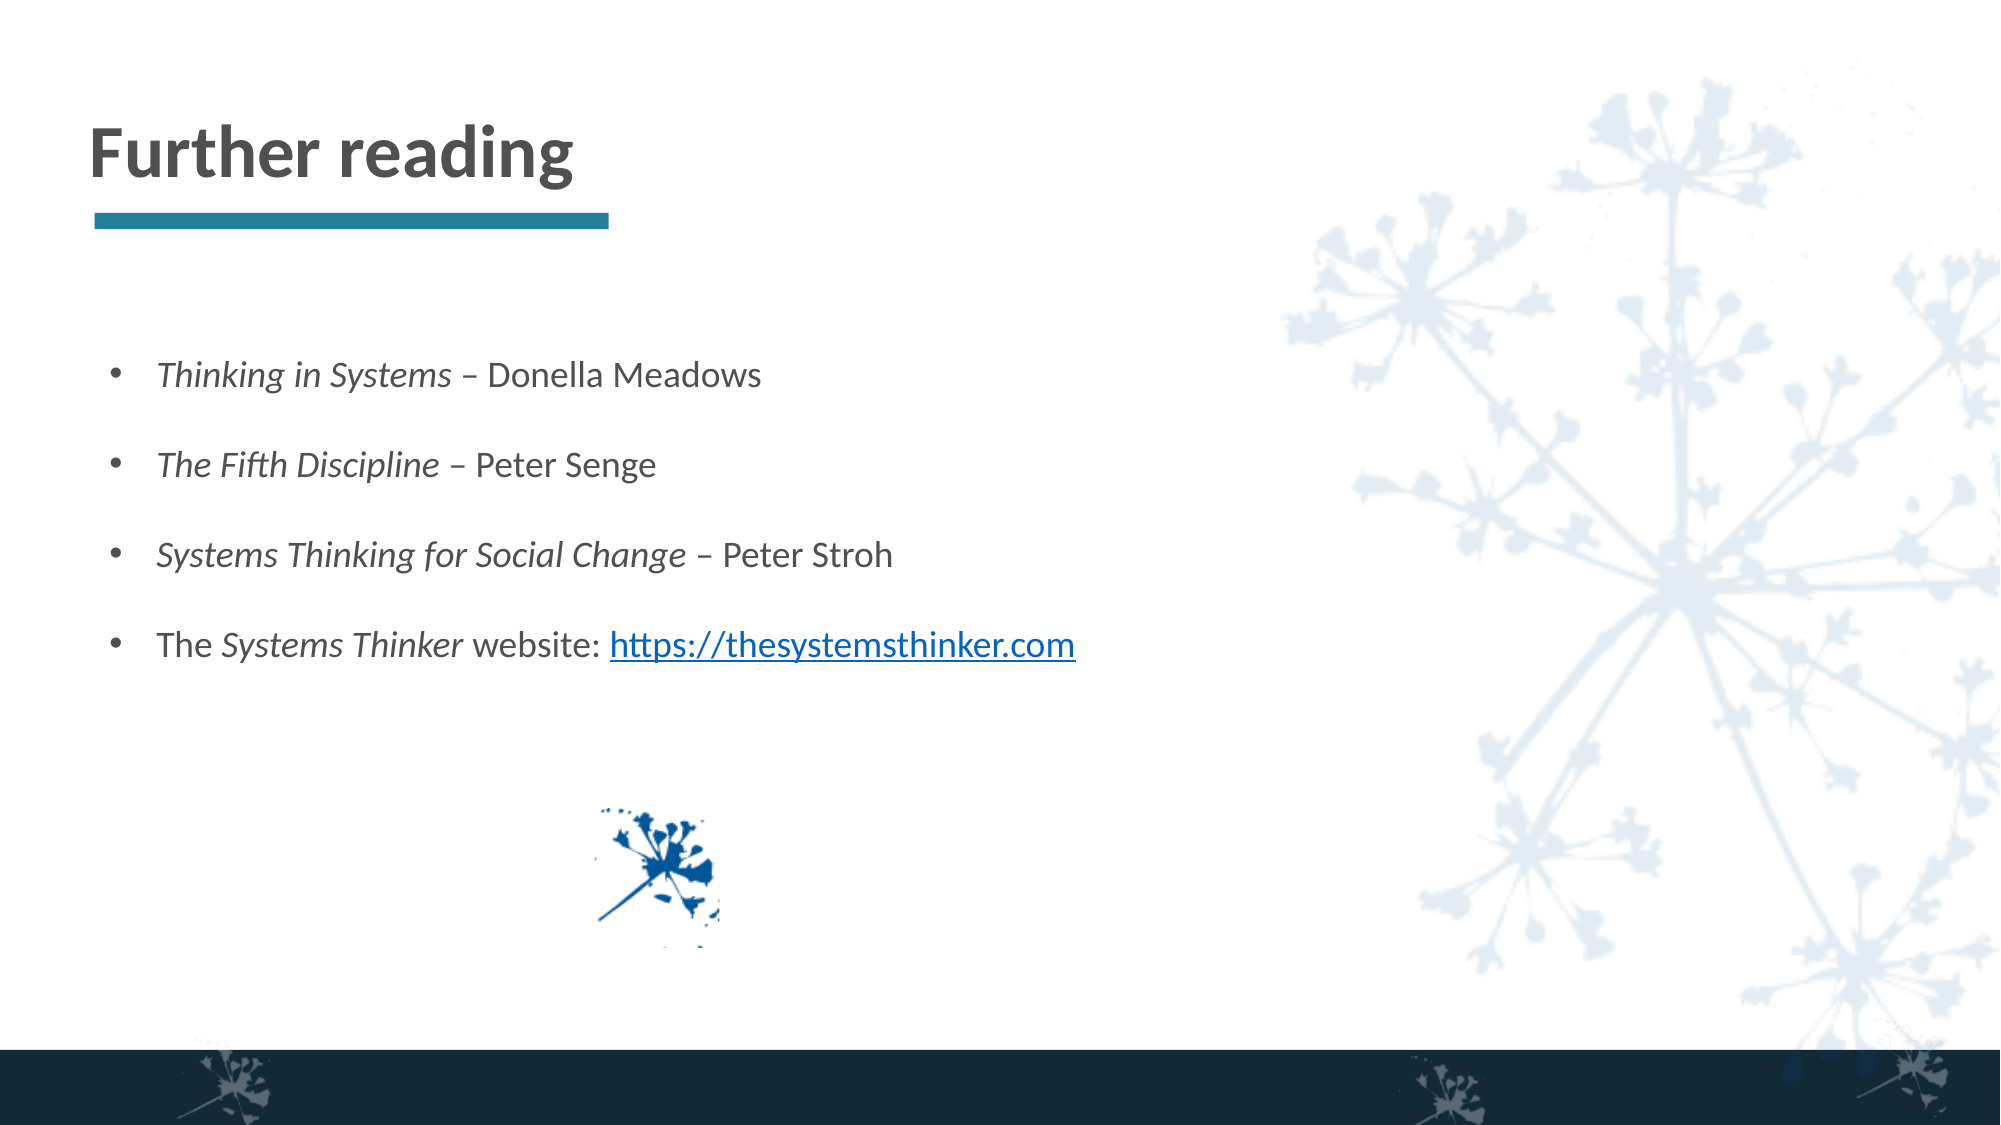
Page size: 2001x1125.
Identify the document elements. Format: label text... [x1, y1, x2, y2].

picture [1280, 60, 2000, 1083]
text_box [94, 212, 610, 230]
text_box Thinking in Systems – Donella Meadows The Fifth Discipline – Peter Senge Systems Thinking for Social Change – Peter Stroh The Systems Thinker website: https://thesystemsthinker.com [94, 297, 1118, 763]
picture [594, 808, 720, 948]
text_box Further reading [75, 105, 1280, 296]
